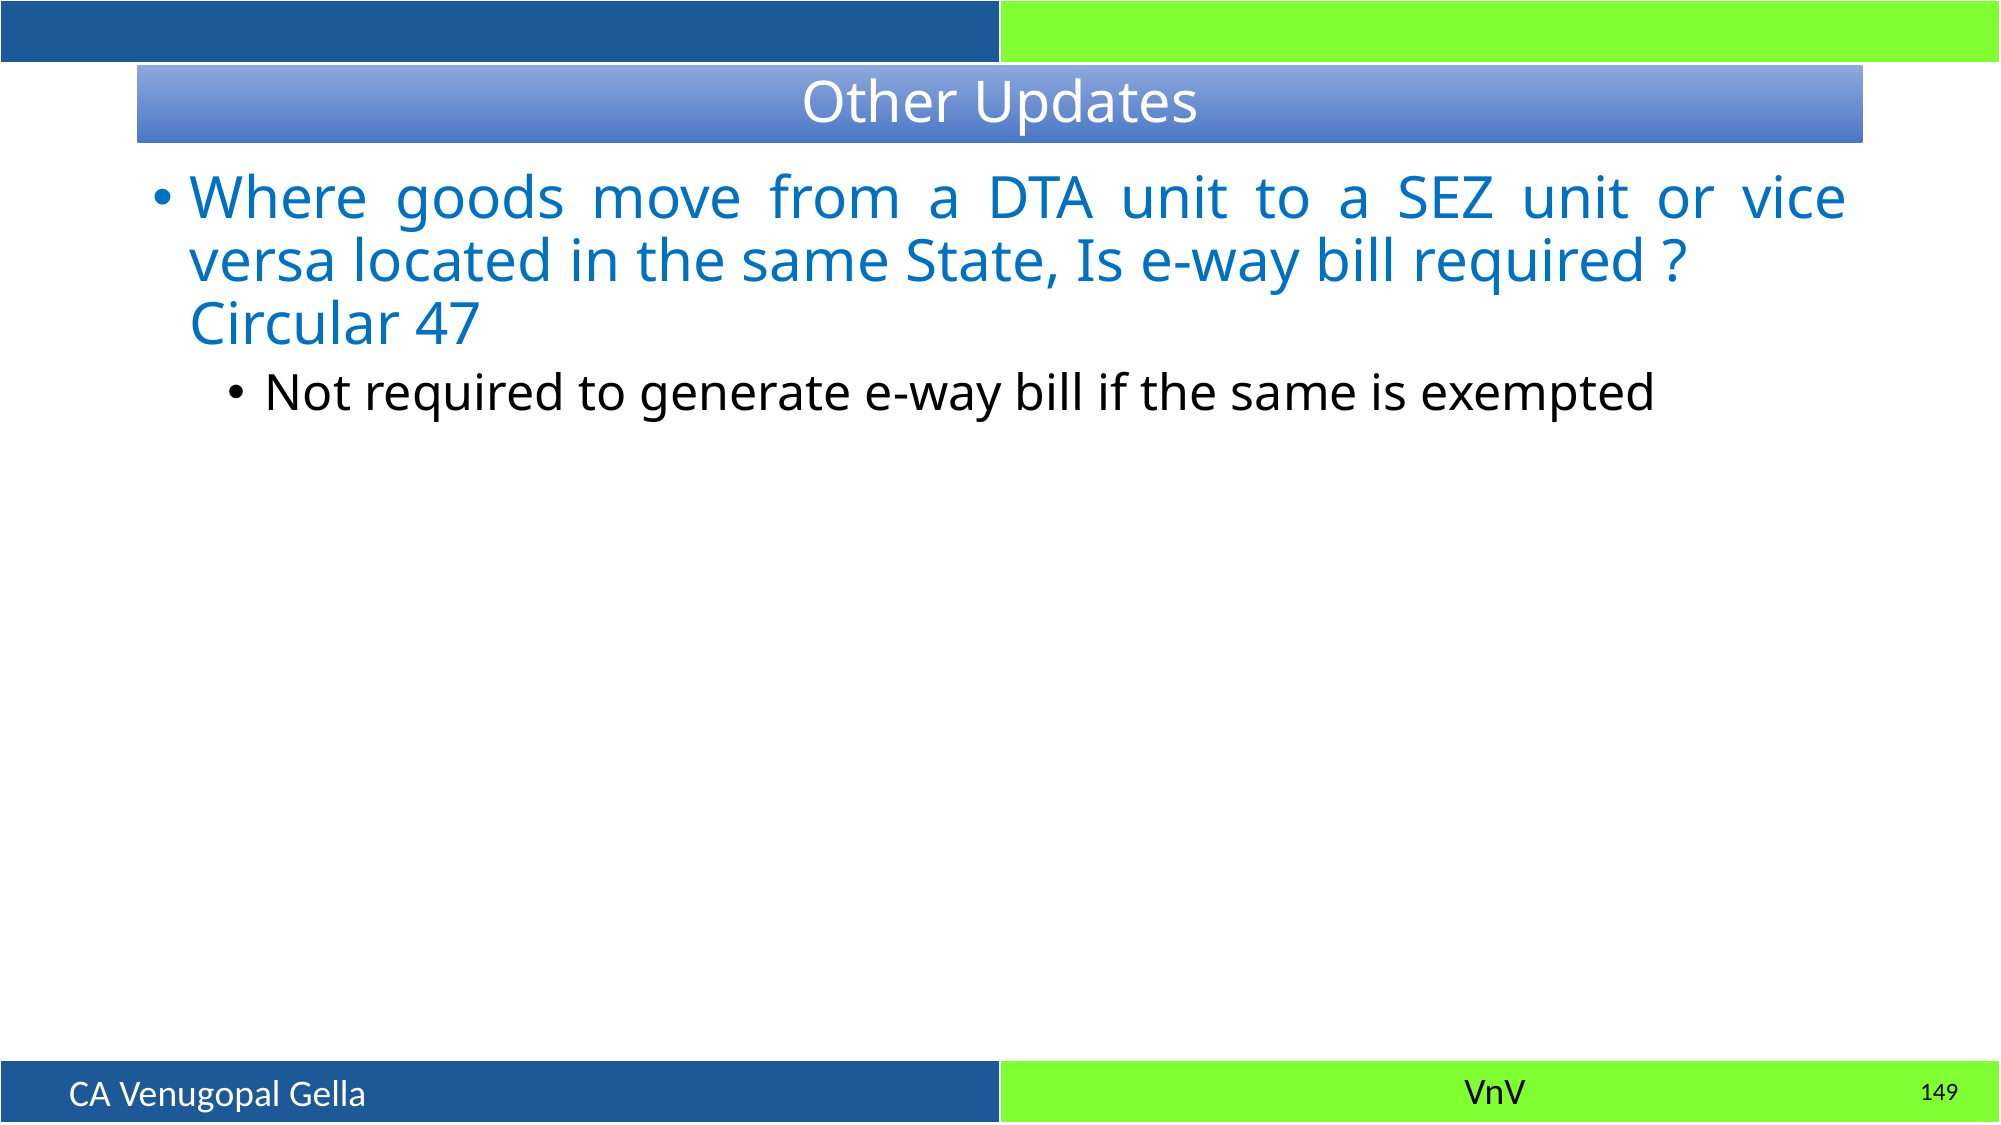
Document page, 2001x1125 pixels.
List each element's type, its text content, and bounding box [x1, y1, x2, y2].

title Other Updates [137, 65, 1863, 143]
slide_number 149 [1523, 1060, 1974, 1121]
list Where goods move from a DTA unit to a SEZ unit or vice versa located in the same State, Is e-way bill required ? Circular 47 Not required to generate e-way bill if the same is exempted [137, 160, 1863, 1014]
